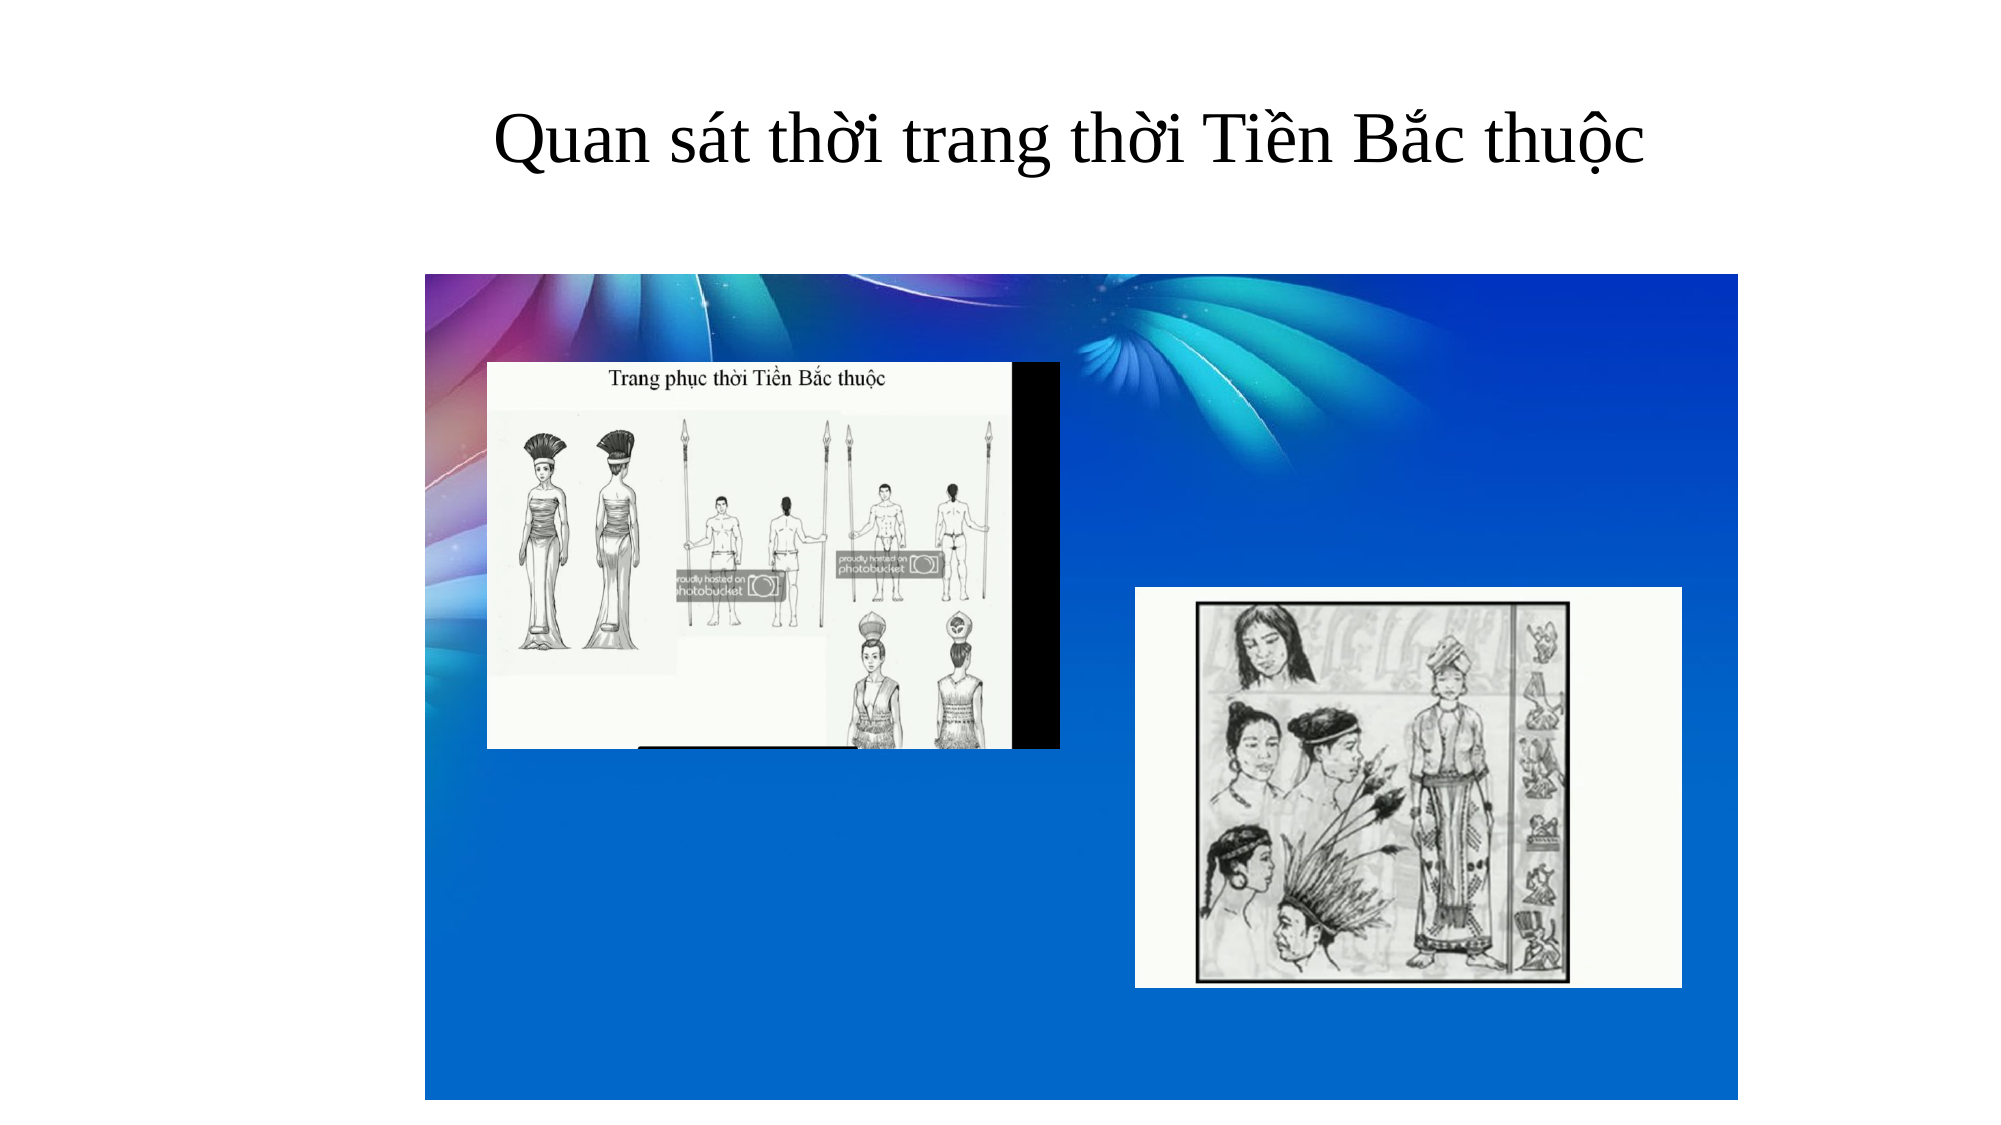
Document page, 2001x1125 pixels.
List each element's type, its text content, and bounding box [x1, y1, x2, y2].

picture [424, 274, 1738, 1100]
title Quan sát thời trang thời Tiền Bắc thuộc [425, 45, 1716, 233]
